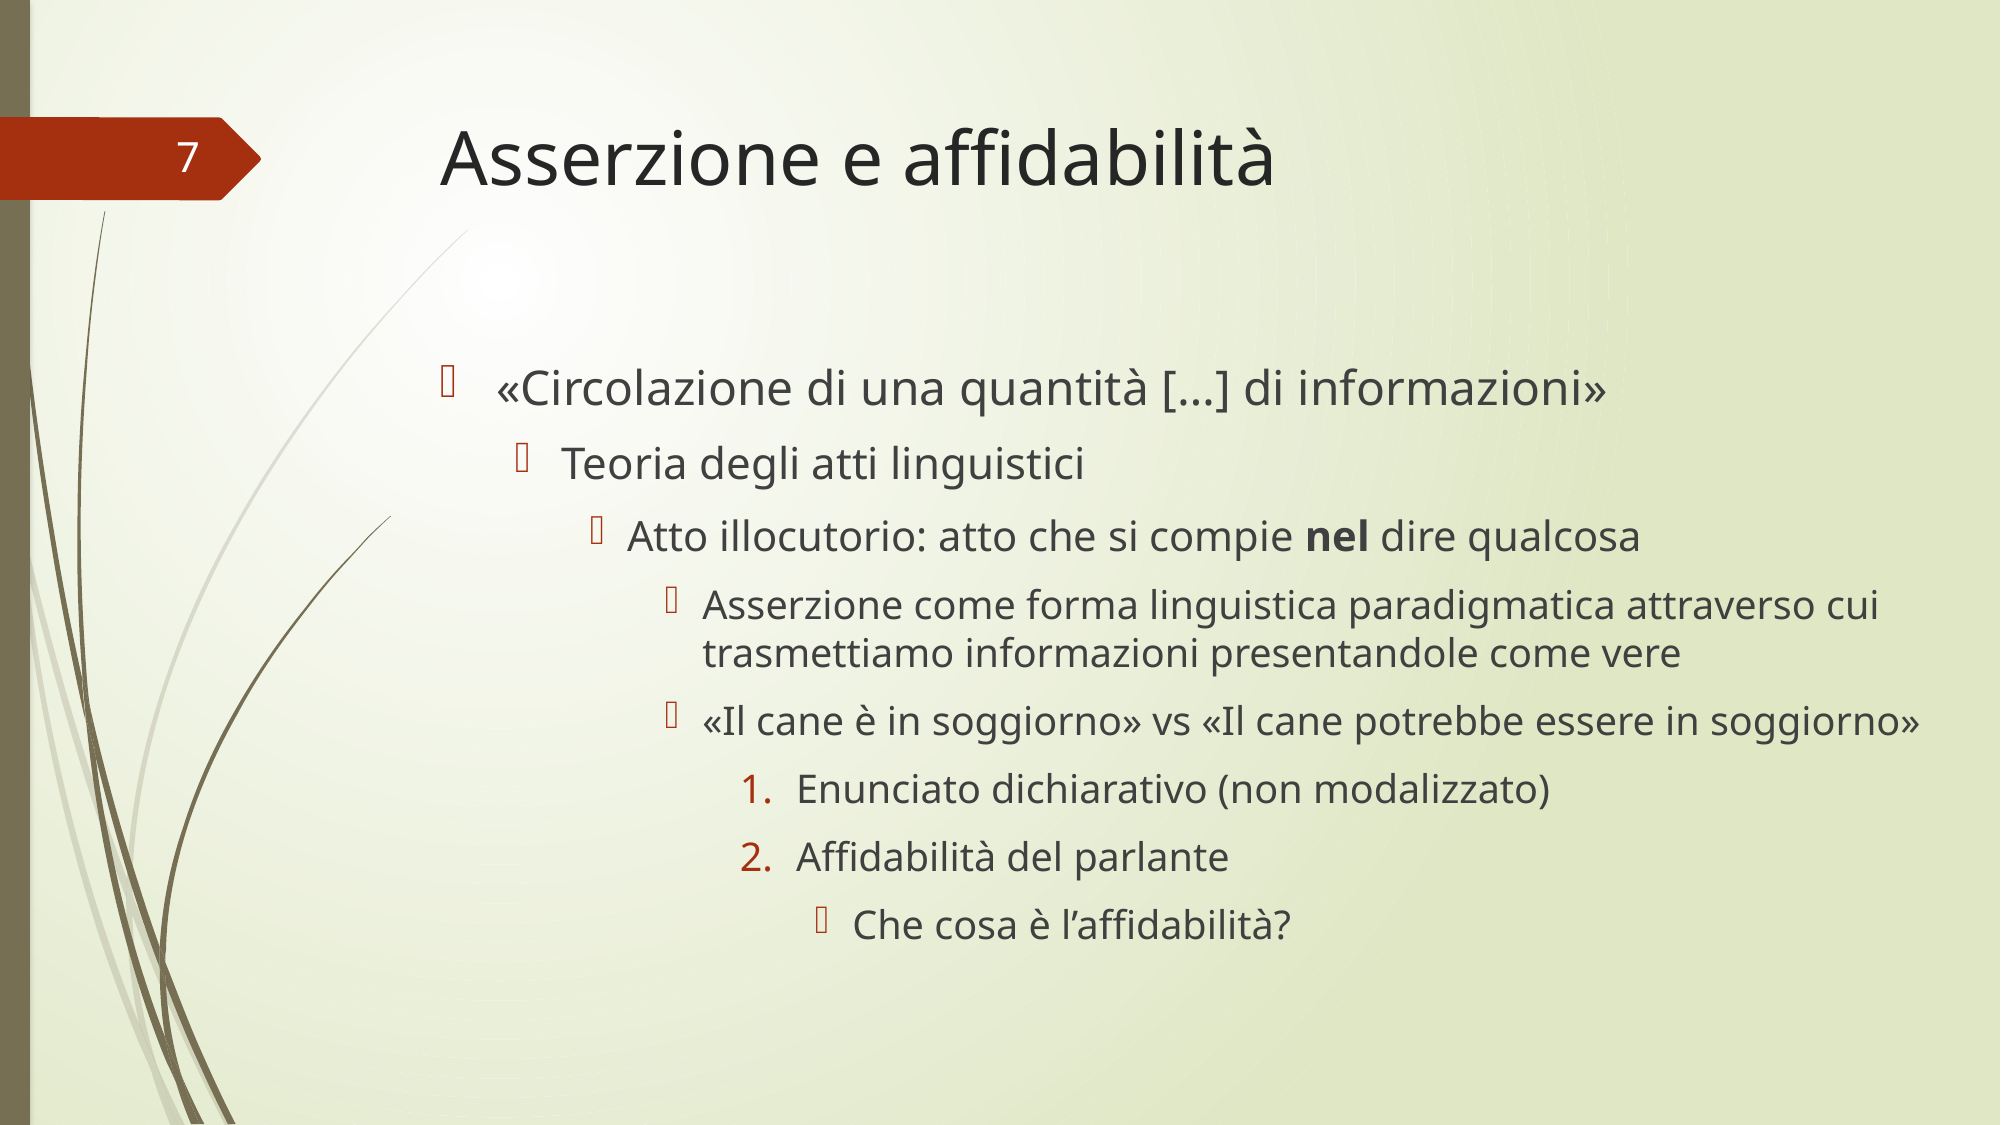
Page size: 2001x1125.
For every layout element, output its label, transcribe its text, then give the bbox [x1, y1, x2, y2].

list «Circolazione di una quantità […] di informazioni» Teoria degli atti linguistici Atto illocutorio: atto che si compie nel dire qualcosa Asserzione come forma linguistica paradigmatica attraverso cui trasmettiamo informazioni presentandole come vere «Il cane è in soggiorno» vs «Il cane potrebbe essere in soggiorno» Enunciato dichiarativo (non modalizzato) Affidabilità del parlante Che cosa è l’affidabilità? [424, 350, 1962, 1023]
slide_number 7 [87, 129, 216, 190]
title Asserzione e affidabilità [425, 102, 1962, 313]
